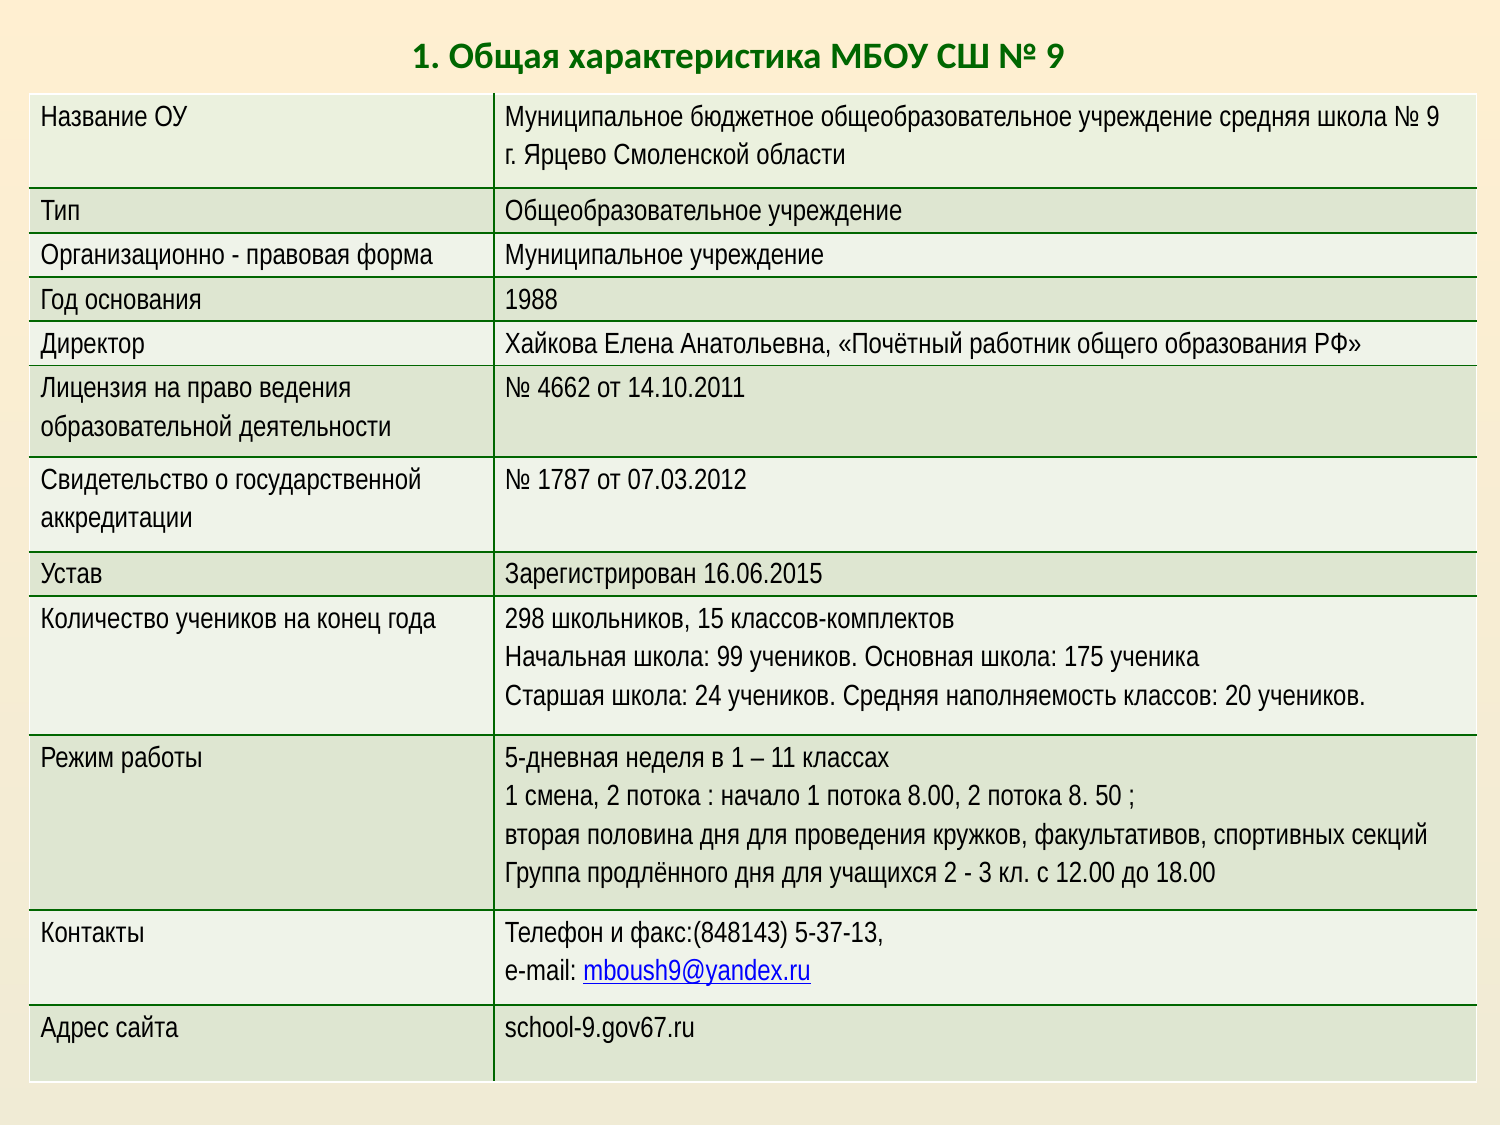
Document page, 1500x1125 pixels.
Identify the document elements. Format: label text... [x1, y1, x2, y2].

table_cell Хайкова Елена Анатольевна, «Почётный работник общего образования РФ» [495, 322, 1476, 365]
table_cell 298 школьников, 15 классов-комплектов Начальная школа: 99 учеников. Основная школа: 175 ученика Старшая школа: 24 учеников. Средняя наполняемость классов: 20 учеников. [495, 597, 1476, 734]
table_cell Свидетельство о государственной аккредитации [30, 458, 493, 551]
table_cell 1988 [495, 278, 1476, 320]
table_cell Адрес сайта [30, 1006, 493, 1081]
table_cell № 4662 от 14.10.2011 [495, 366, 1476, 456]
table_cell Директор [30, 322, 493, 365]
table_header Название ОУ [30, 95, 493, 187]
table_cell Контакты [30, 911, 493, 1004]
table_cell Лицензия на право ведения образовательной деятельности [30, 366, 493, 456]
table_cell Устав [30, 553, 493, 595]
table_cell school-9.gov67.ru [495, 1006, 1476, 1081]
table_cell № 1787 от 07.03.2012 [495, 458, 1476, 551]
table_cell Общеобразовательное учреждение [495, 189, 1476, 232]
table_header Муниципальное бюджетное общеобразовательное учреждение средняя школа № 9 г. Ярцево Смоленской области [495, 95, 1476, 187]
table_cell Режим работы [30, 736, 493, 909]
table_cell 5-дневная неделя в 1 – 11 классах 1 смена, 2 потока : начало 1 потока 8.00, 2 потока 8. 50 ; вторая половина дня для проведения кружков, факультативов, спортивных секций Группа продлённого дня для учащихся 2 - 3 кл. с 12.00 до 18.00 [495, 736, 1476, 909]
table_cell Муниципальное учреждение [495, 234, 1476, 276]
table_cell Тип [30, 189, 493, 232]
table_cell Зарегистрирован 16.06.2015 [495, 553, 1476, 595]
table_cell Организационно - правовая форма [30, 234, 493, 276]
table_cell Телефон и факс:(848143) 5-37-13, e-mail: mboush9@yandex.ru [495, 911, 1476, 1004]
table_cell Количество учеников на конец года [30, 597, 493, 734]
title 1. Общая характеристика МБОУ СШ № 9 [46, 23, 1431, 84]
table_cell Год основания [30, 278, 493, 320]
